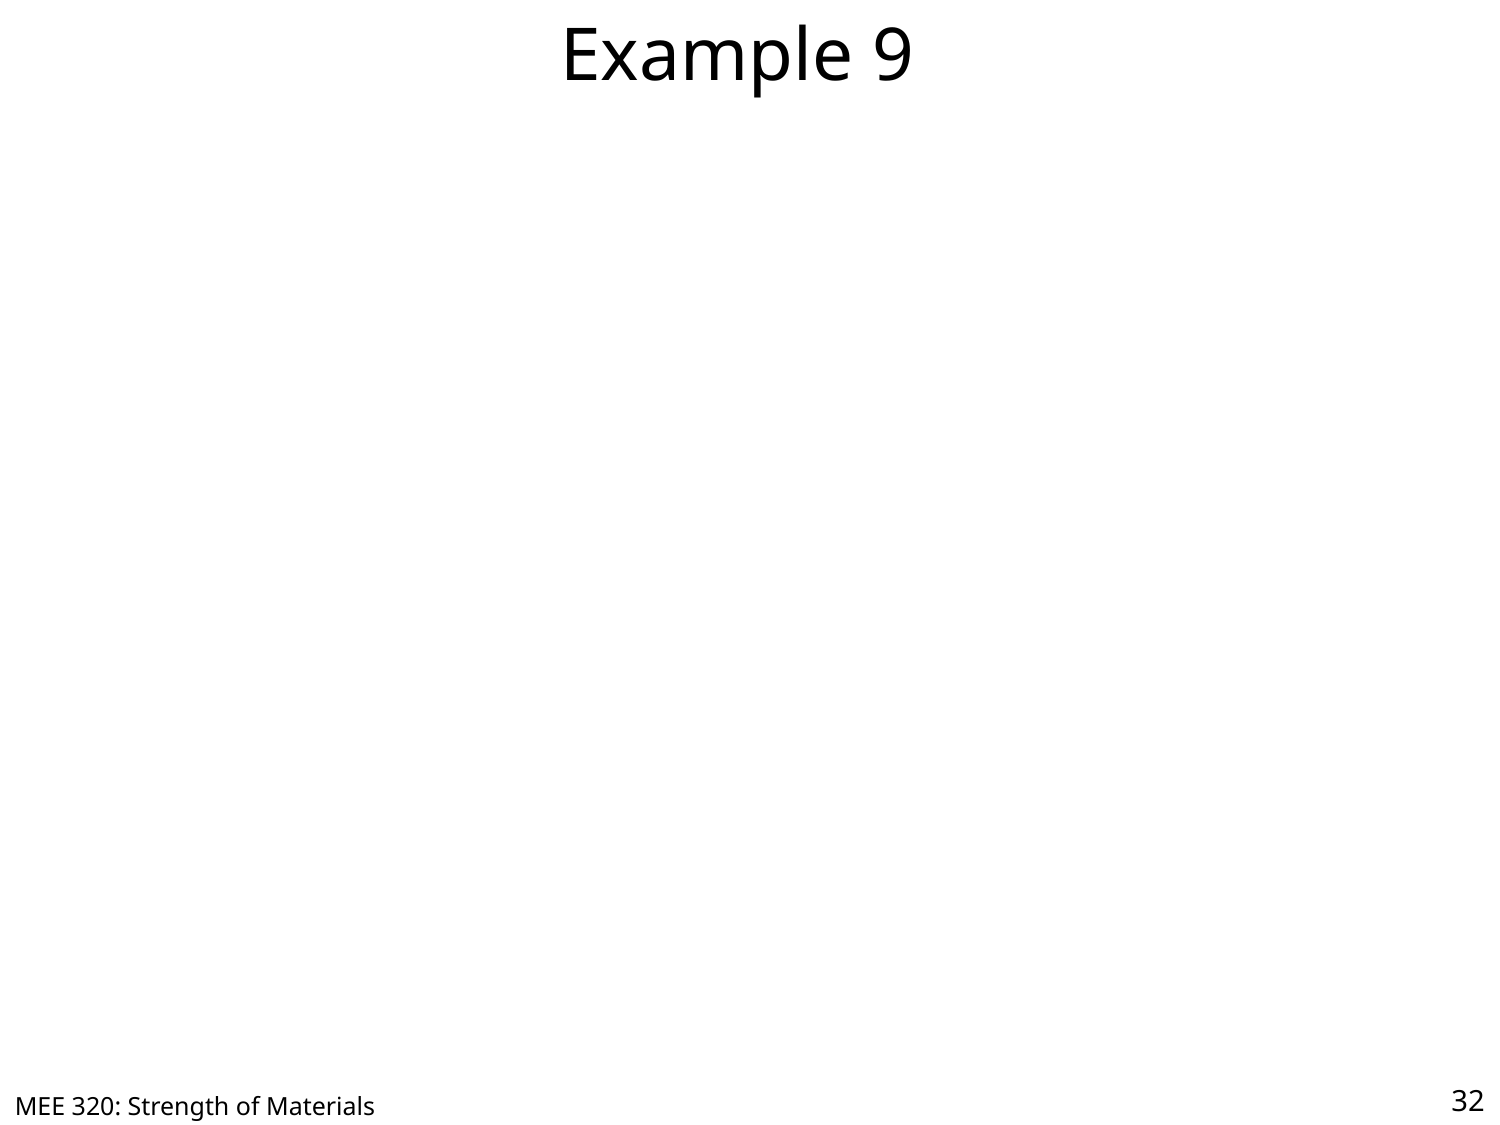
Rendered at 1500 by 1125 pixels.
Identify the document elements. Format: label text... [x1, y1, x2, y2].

slide_number 32 [1187, 1074, 1500, 1125]
title Example 9 [499, 0, 976, 104]
